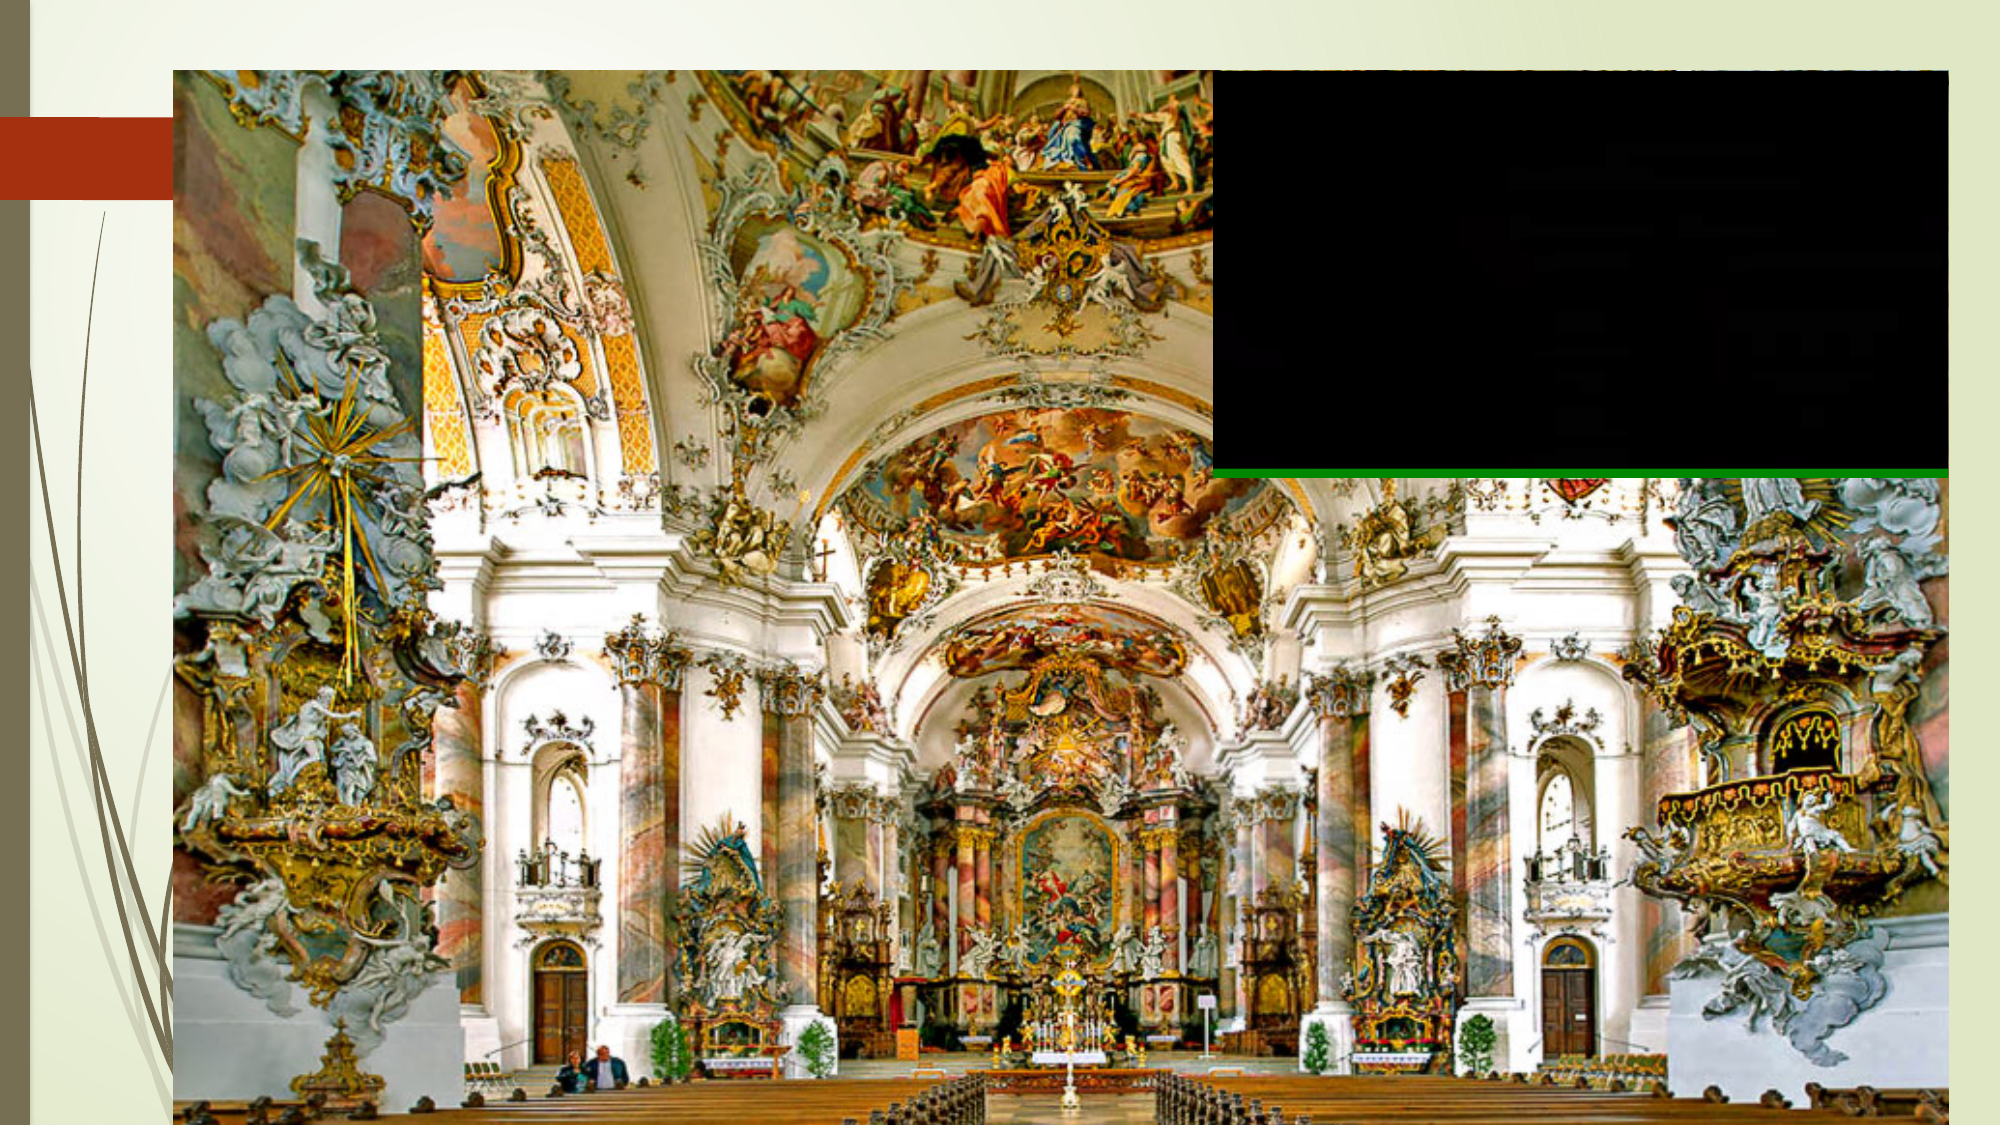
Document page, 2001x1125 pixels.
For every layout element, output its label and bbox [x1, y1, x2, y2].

list [173, 70, 1949, 1125]
text_box [1212, 70, 1949, 479]
